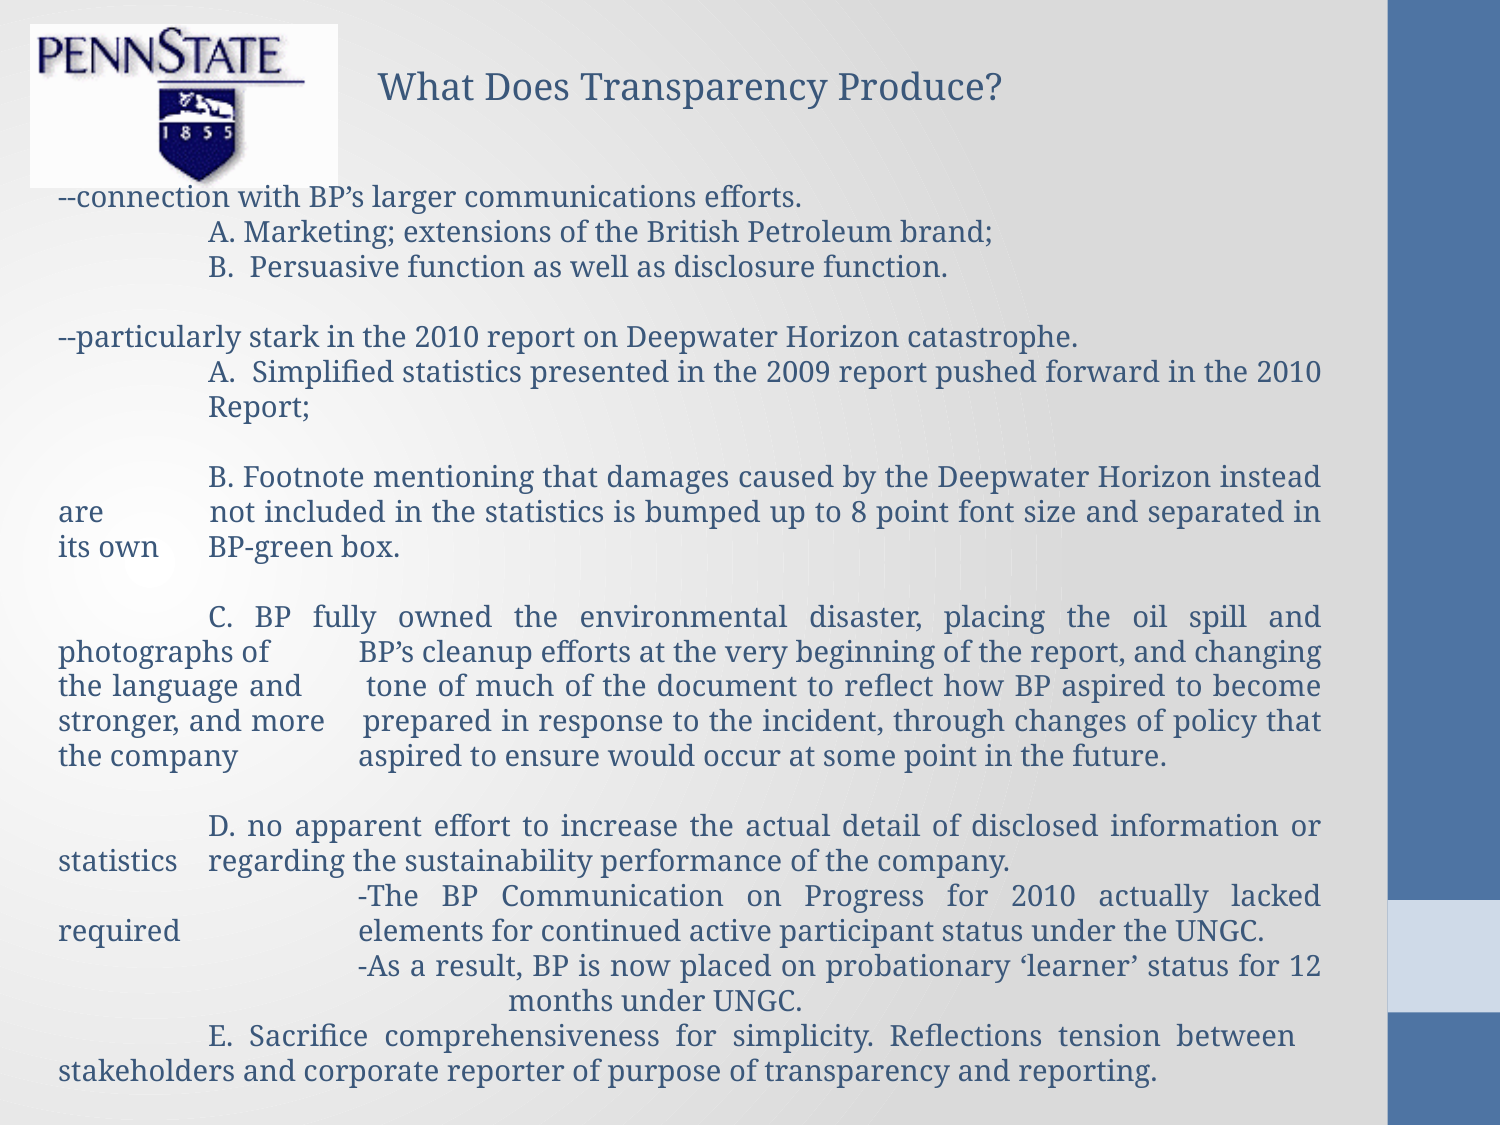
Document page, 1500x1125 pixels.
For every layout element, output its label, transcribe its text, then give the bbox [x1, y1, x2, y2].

picture [29, 24, 338, 188]
text_box What Does Transparency Produce? --connection with BP’s larger communications efforts. A. Marketing; extensions of the British Petroleum brand; B. Persuasive function as well as disclosure function. --particularly stark in the 2010 report on Deepwater Horizon catastrophe. A. Simplified statistics presented in the 2009 report pushed forward in the 2010 Report; B. Footnote mentioning that damages caused by the Deepwater Horizon instead are not included in the statistics is bumped up to 8 point font size and separated in its own BP-green box. C. BP fully owned the environmental disaster, placing the oil spill and photographs of BP’s cleanup efforts at the very beginning of the report, and changing the language and tone of much of the document to reflect how BP aspired to become stronger, and more prepared in response to the incident, through changes of policy that the company aspired to ensure would occur at some point in the future. D. no apparent effort to increase the actual detail of disclosed information or statistics regarding the sustainability performance of the company. -The BP Communication on Progress for 2010 actually lacked required elements for continued active participant status under the UNGC. -As a result, BP is now placed on probationary ‘learner’ status for 12 months under UNGC. E. Sacrifice comprehensiveness for simplicity. Reflections tension between stakeholders and corporate reporter of purpose of transparency and reporting. [43, 21, 1338, 1095]
